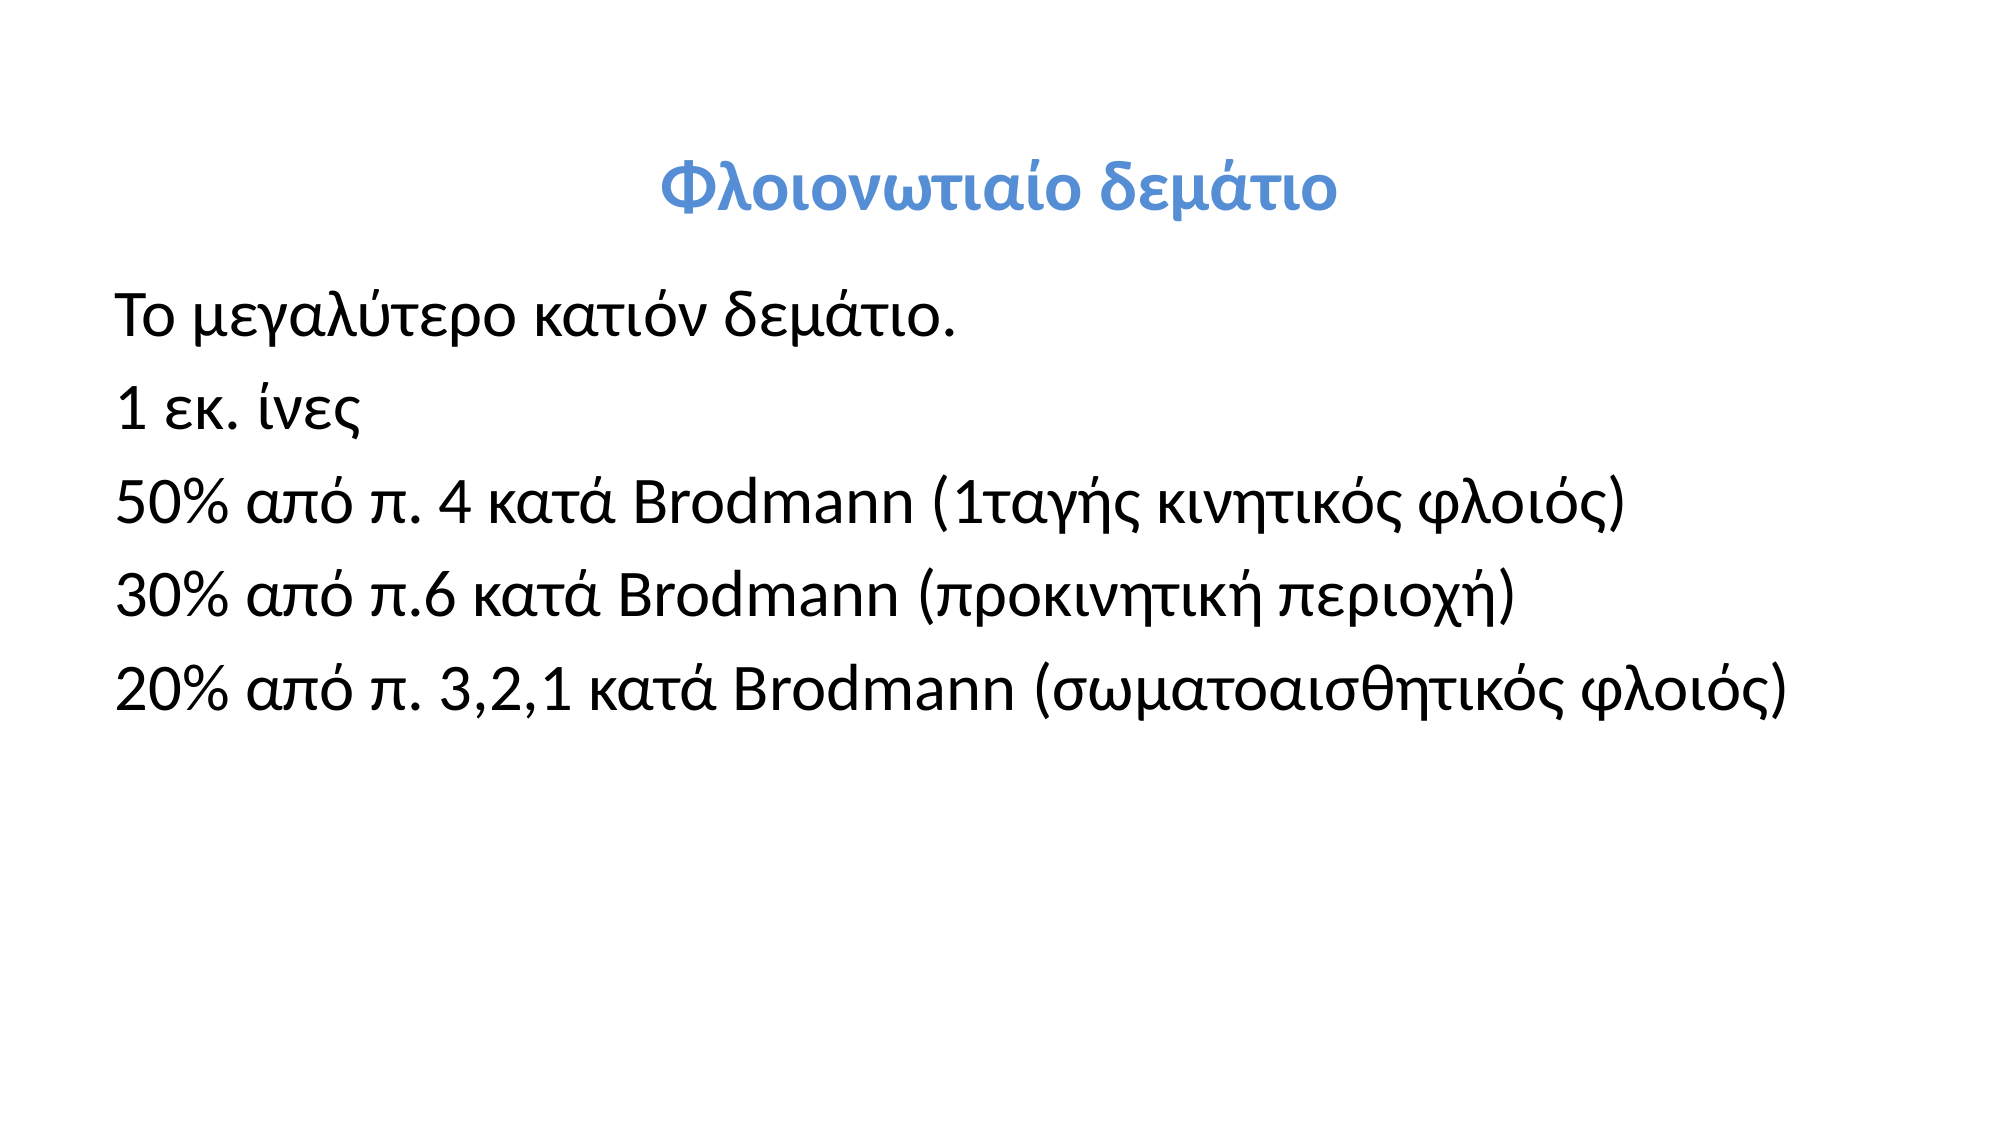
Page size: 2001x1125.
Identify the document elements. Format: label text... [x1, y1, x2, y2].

title Φλοιονωτιαίο δεμάτιο [99, 45, 1900, 233]
list Το μεγαλύτερο κατιόν δεμάτιο. 1 εκ. ίνες 50% από π. 4 κατά Brodmann (1ταγής κινητικός φλοιός) 30% από π.6 κατά Brodmann (προκινητική περιοχή) 20% από π. 3,2,1 κατά Brodmann (σωματοαισθητικός φλοιός) [99, 262, 1900, 1005]
